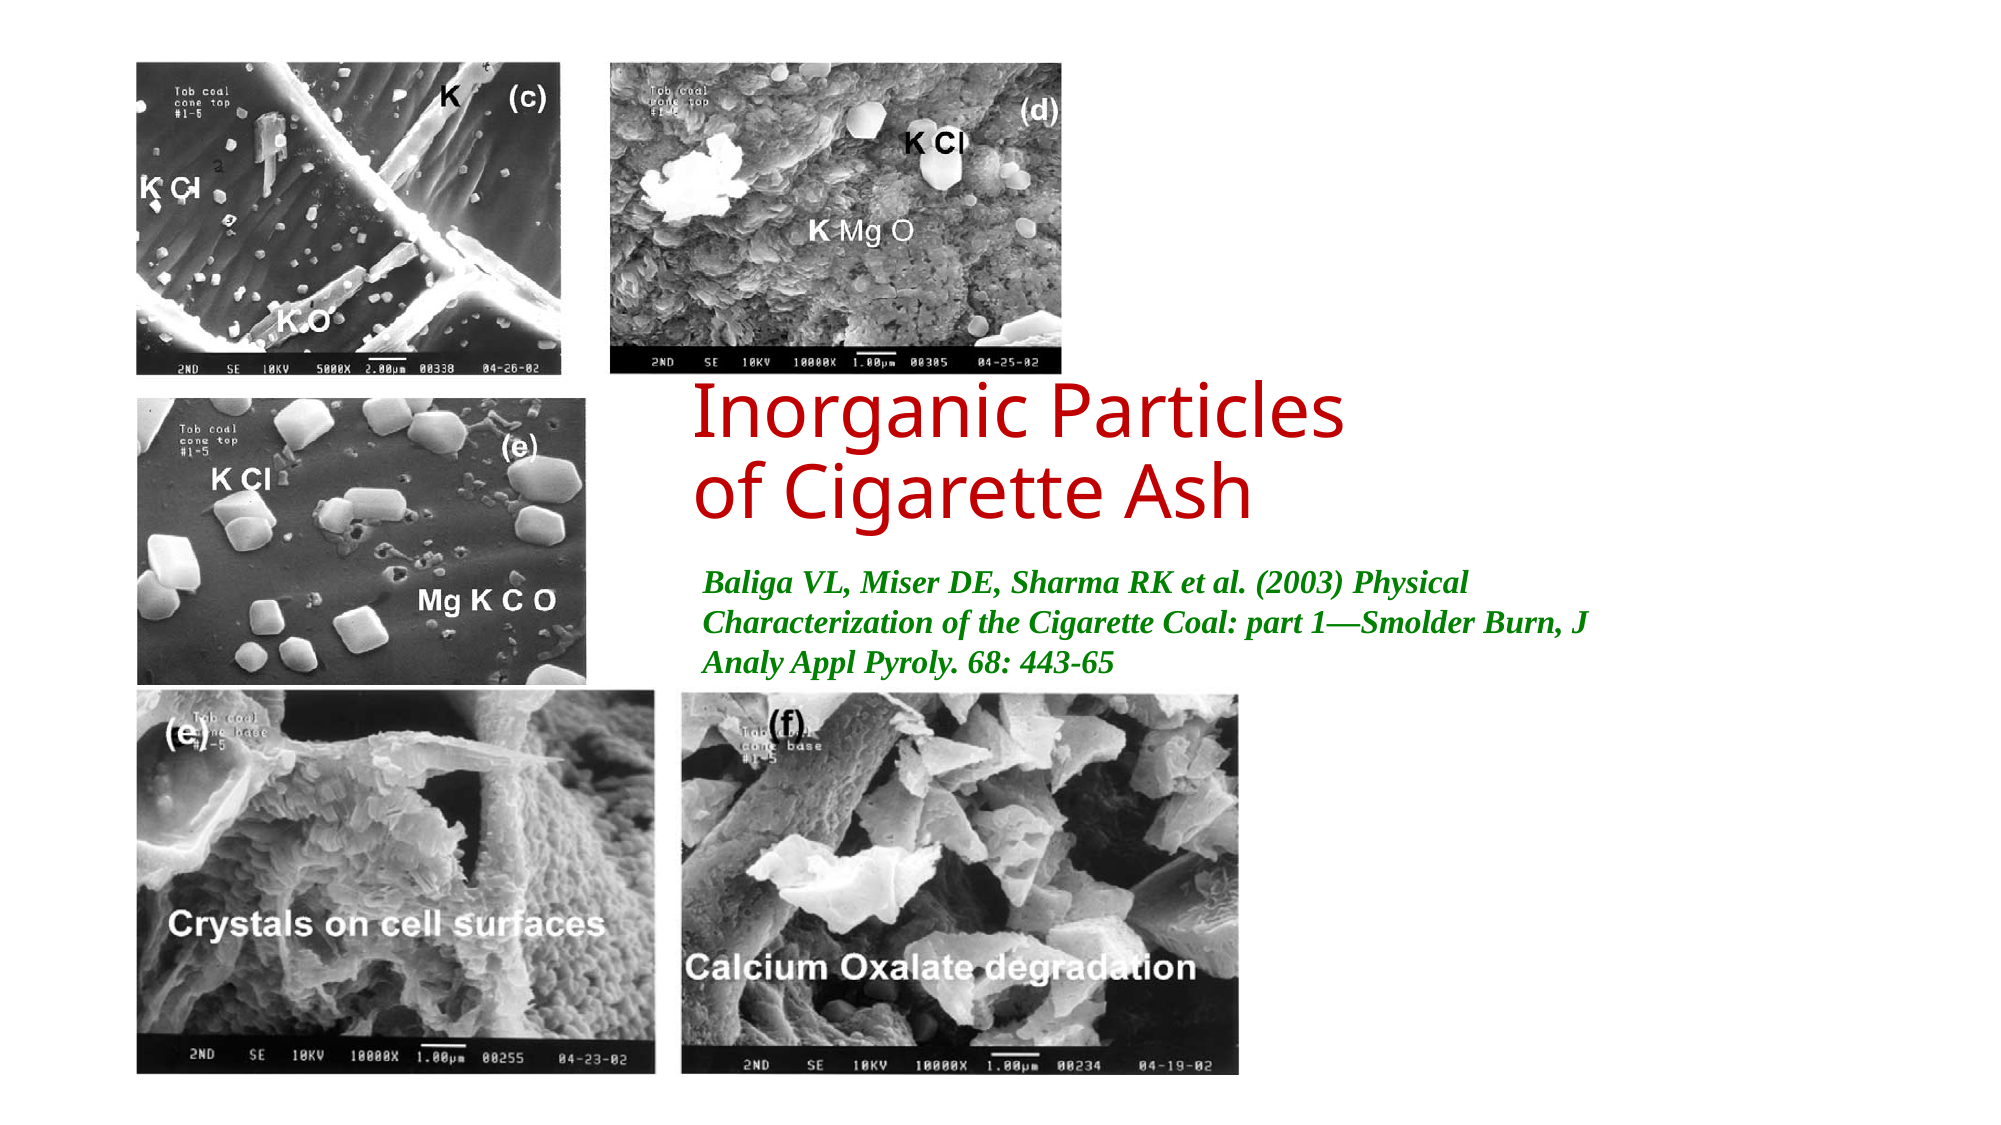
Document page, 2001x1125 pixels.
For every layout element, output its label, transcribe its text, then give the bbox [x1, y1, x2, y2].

picture [136, 55, 1240, 1075]
text_box Inorganic Particles of Cigarette Ash [1063, 365, 1449, 542]
text_box Baliga VL, Miser DE, Sharma RK et al. (2003) Physical Characterization of the Cigarette Coal: part 1—Smolder Burn, J Analy Appl Pyroly. 68: 443-65 [1063, 553, 1639, 688]
